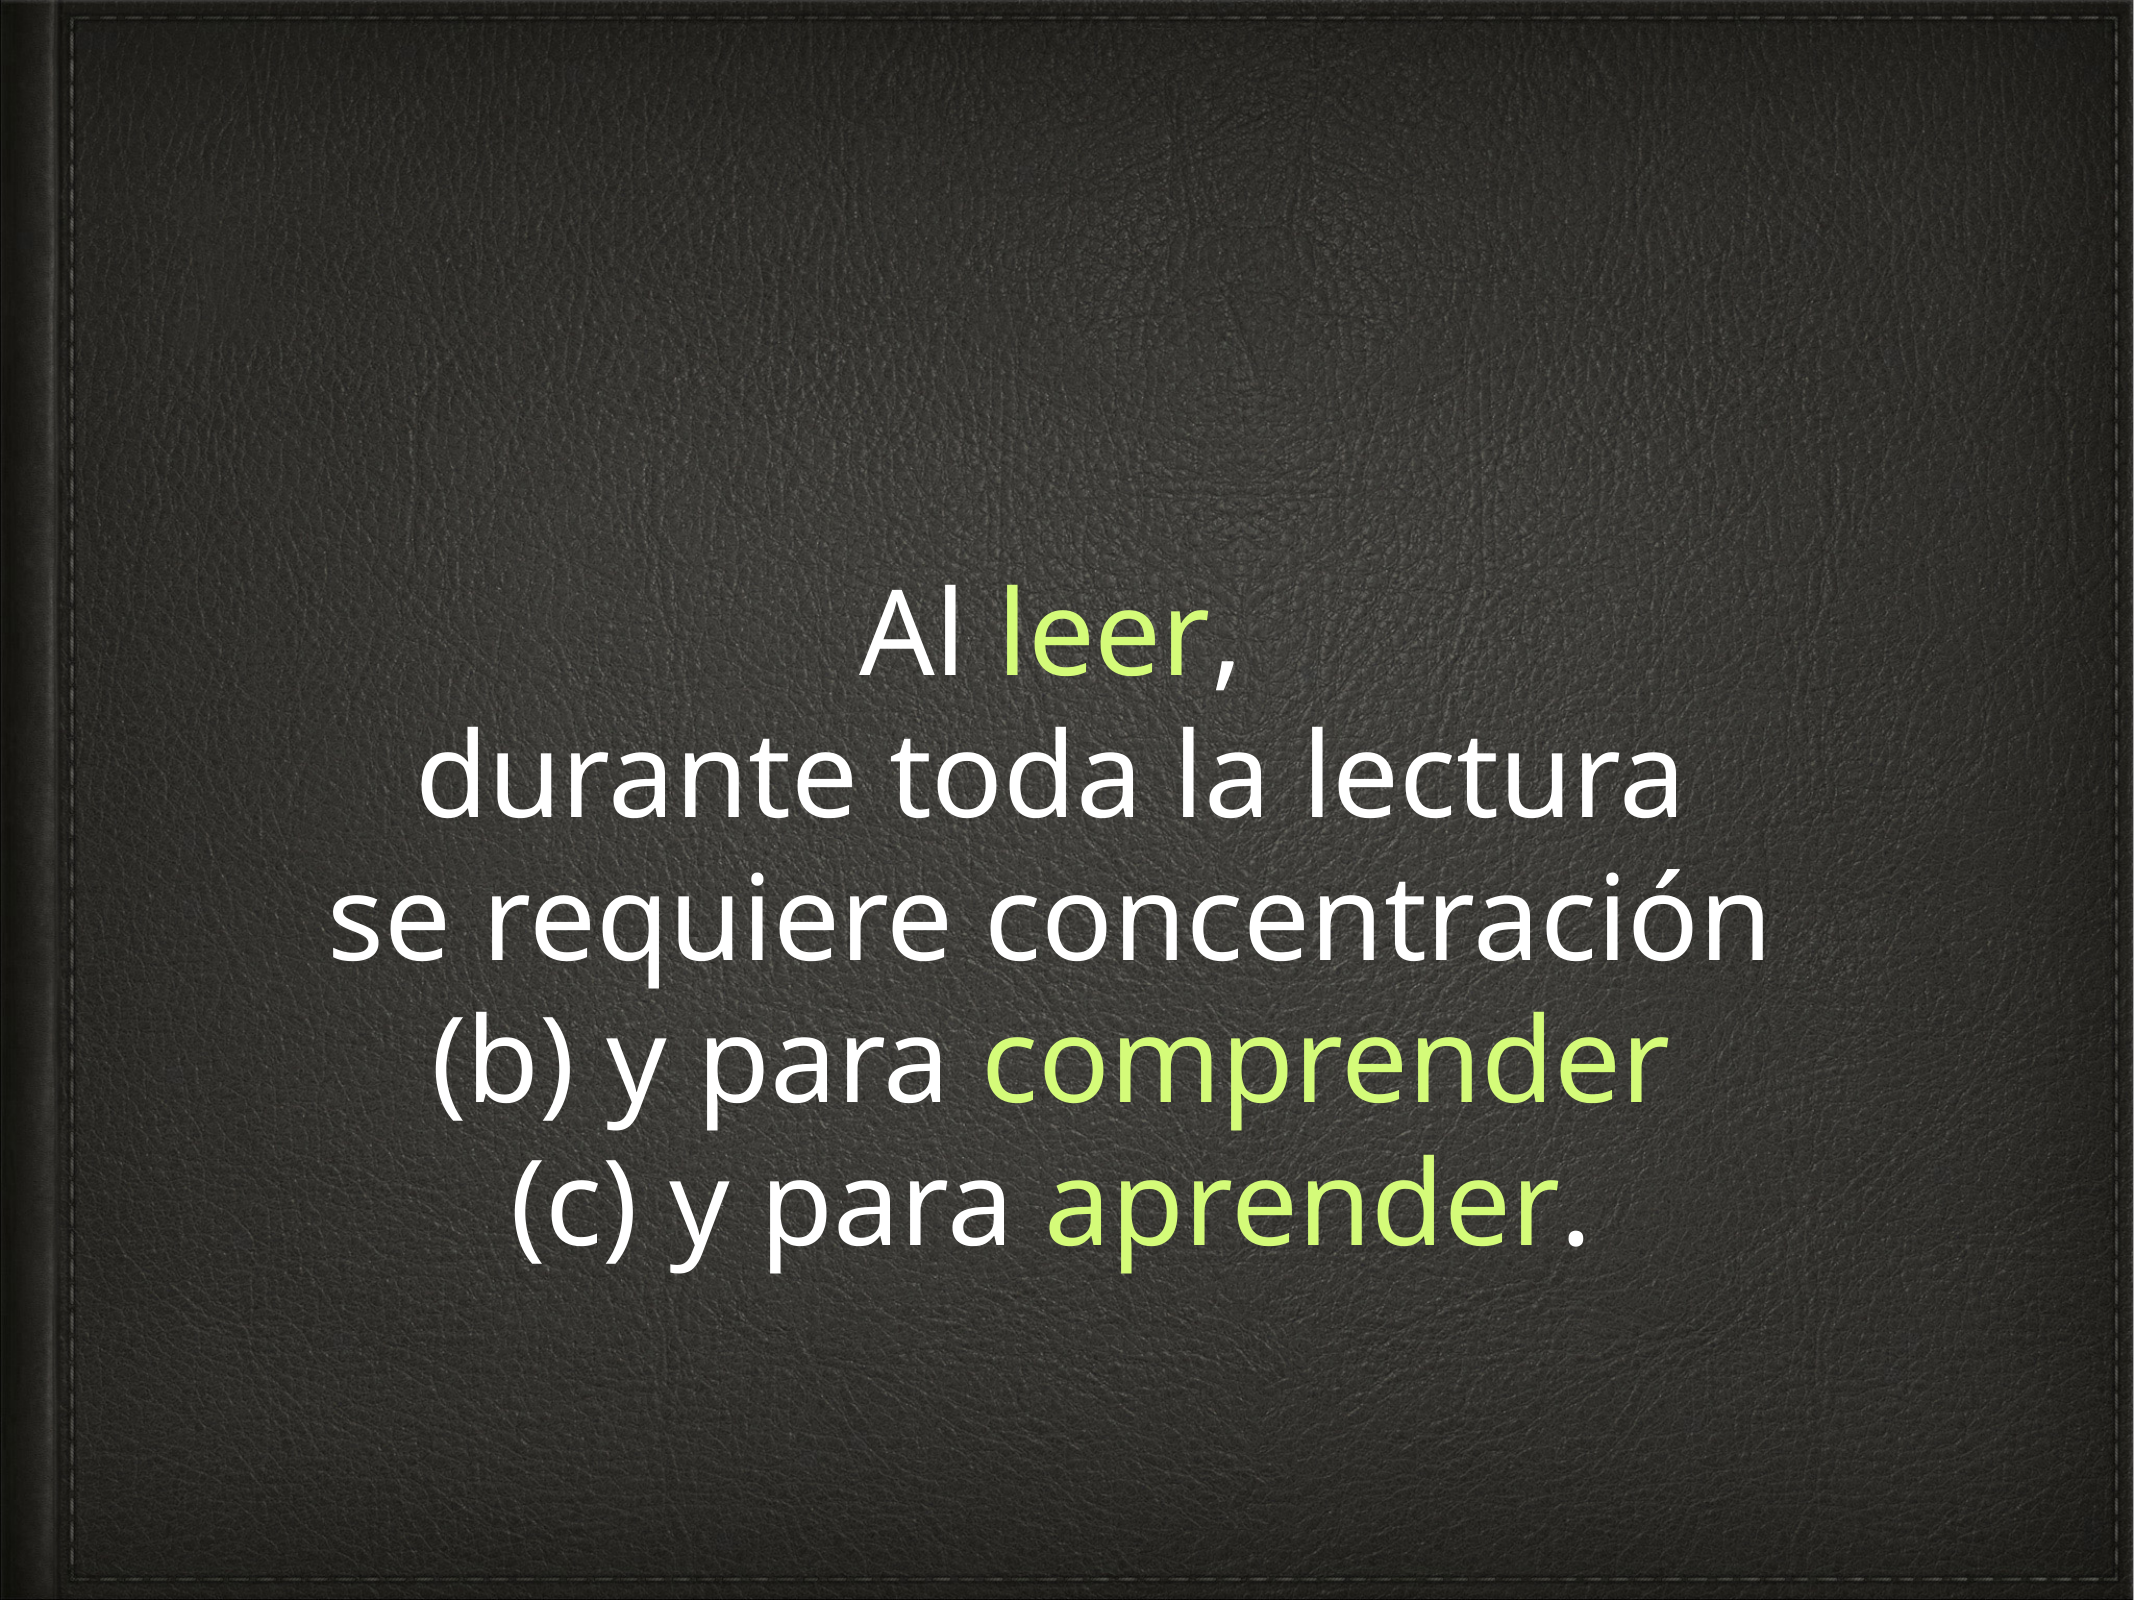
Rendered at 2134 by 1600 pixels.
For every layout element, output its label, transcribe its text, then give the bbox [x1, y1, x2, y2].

picture [0, 0, 2134, 1600]
text_box Al leer, durante toda la lectura se requiere concentración (b) y para comprender (c) y para aprender. [116, 548, 2017, 1600]
